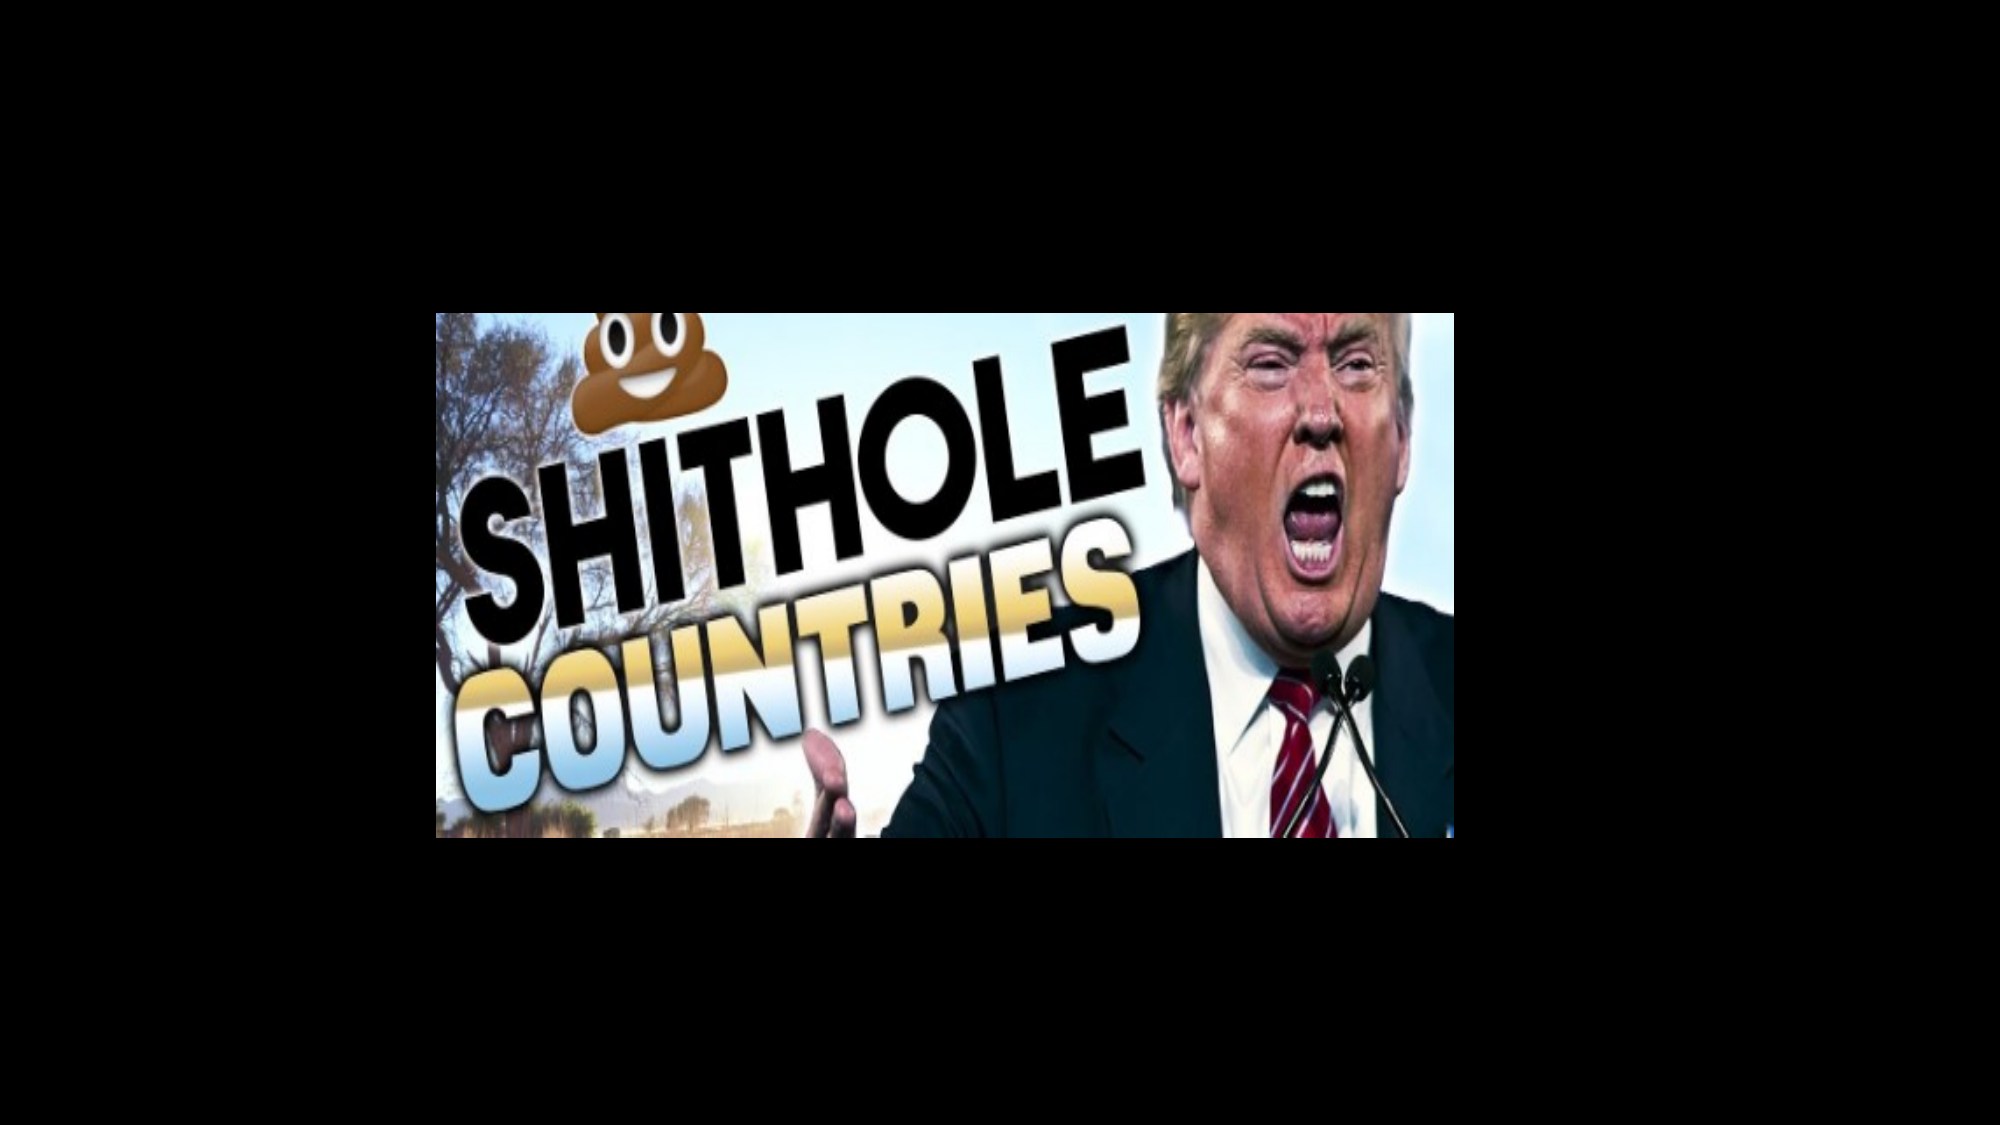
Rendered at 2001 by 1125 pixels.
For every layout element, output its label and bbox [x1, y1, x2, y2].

picture [436, 313, 1454, 838]
